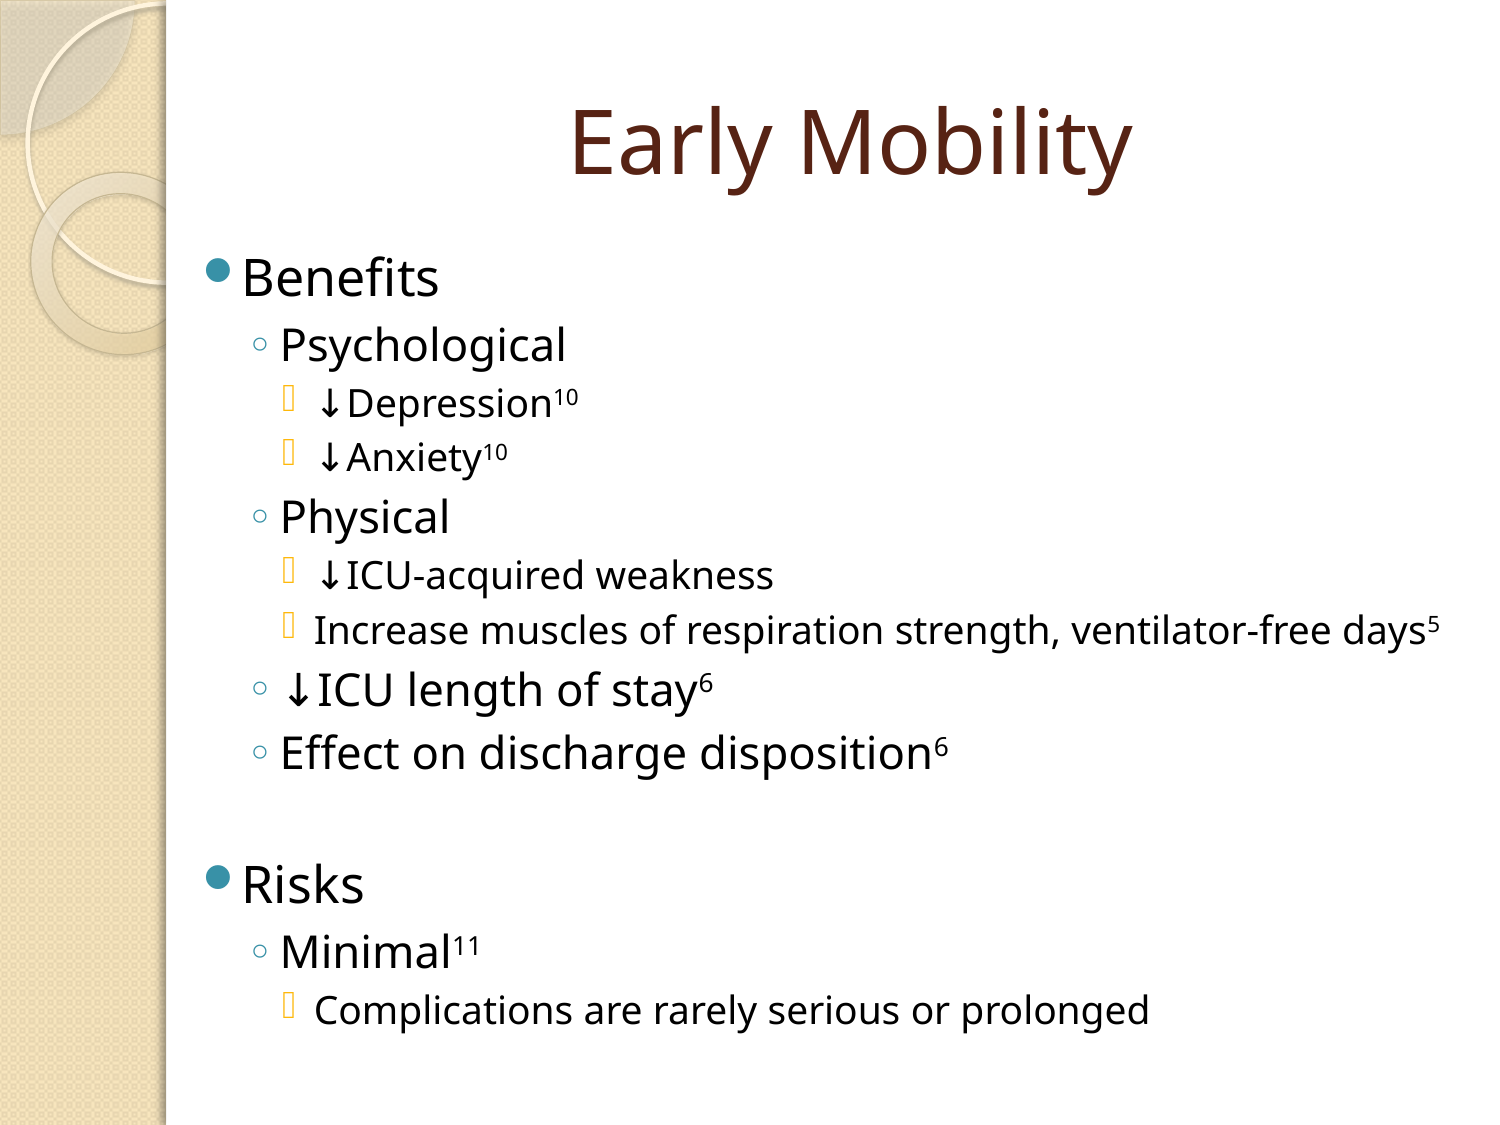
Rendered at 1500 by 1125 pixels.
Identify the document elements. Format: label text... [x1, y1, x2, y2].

list Benefits Psychological ↓Depression10 ↓Anxiety10 Physical ↓ICU-acquired weakness Increase muscles of respiration strength, ventilator-free days5 ↓ICU length of stay6 Effect on discharge disposition6 Risks Minimal11 Complications are rarely serious or prolonged [176, 237, 1466, 1095]
title Early Mobility [235, 45, 1466, 233]
